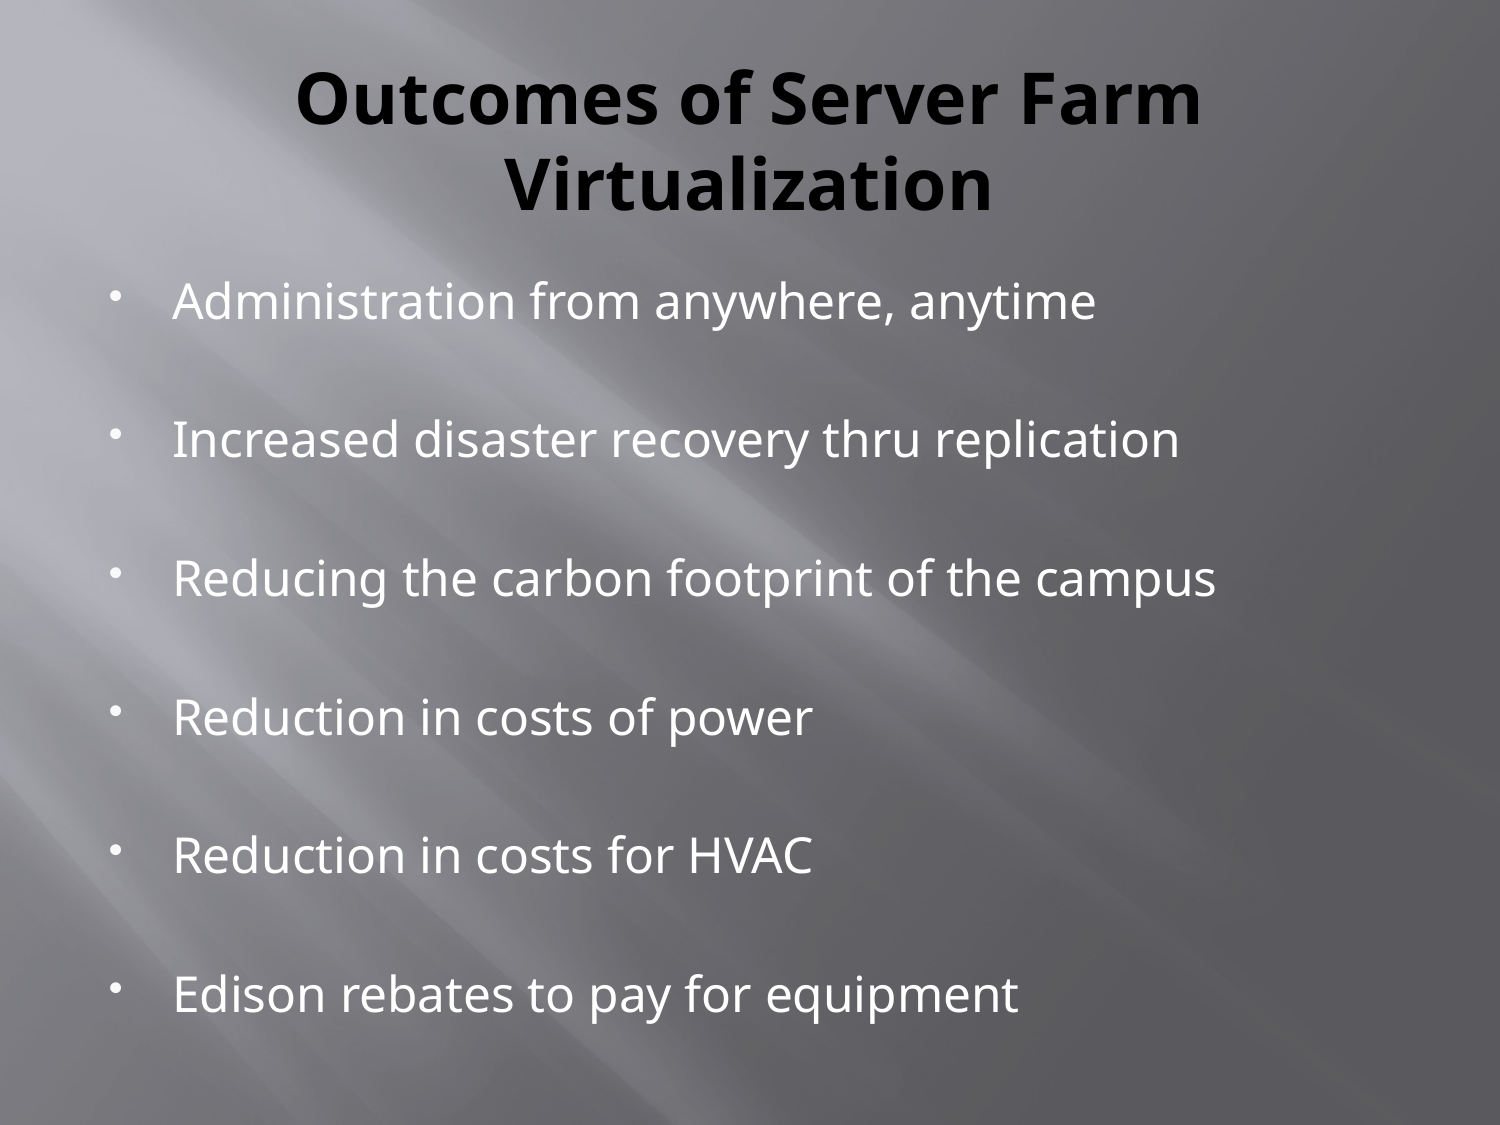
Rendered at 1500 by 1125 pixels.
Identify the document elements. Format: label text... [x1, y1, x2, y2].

title Outcomes of Server Farm Virtualization [75, 45, 1425, 233]
list Administration from anywhere, anytime Increased disaster recovery thru replication Reducing the carbon footprint of the campus Reduction in costs of power Reduction in costs for HVAC Edison rebates to pay for equipment [75, 262, 1425, 1035]
